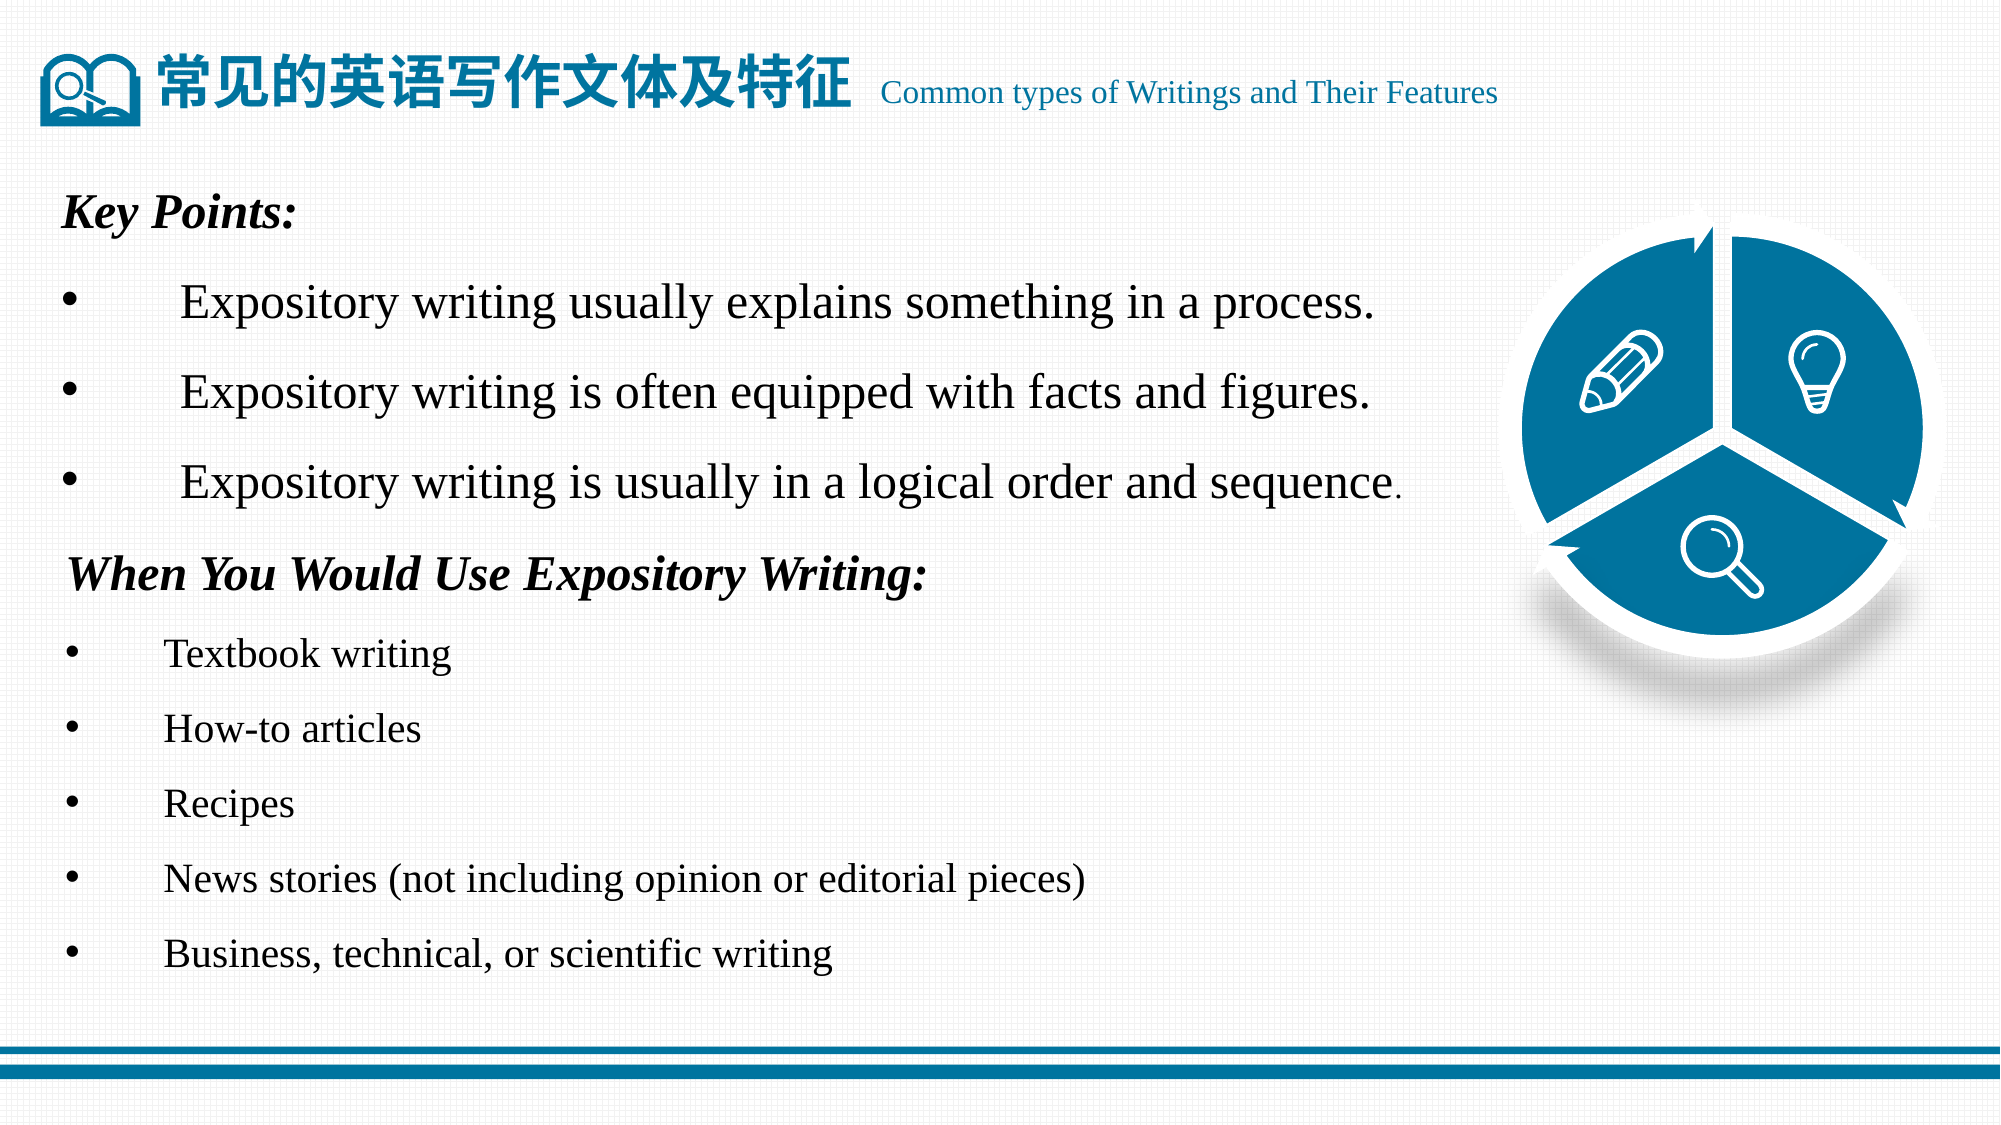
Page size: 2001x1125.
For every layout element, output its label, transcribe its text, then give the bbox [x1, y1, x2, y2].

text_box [1788, 329, 1846, 414]
text_box When You Would Use Expository Writing: Textbook writing How-to articles Recipes News stories (not including opinion or editorial pieces) Business, technical, or scientific writing [50, 503, 1475, 984]
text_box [1680, 515, 1765, 599]
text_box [1482, 197, 1962, 675]
text_box Key Points: Expository writing usually explains something in a process. Expository writing is often equipped with facts and figures. Expository writing is usually in a logical order and sequence. [46, 141, 1530, 516]
text_box 常见的英语写作文体及特征 Common types of Writings and Their Features [139, 38, 1738, 193]
